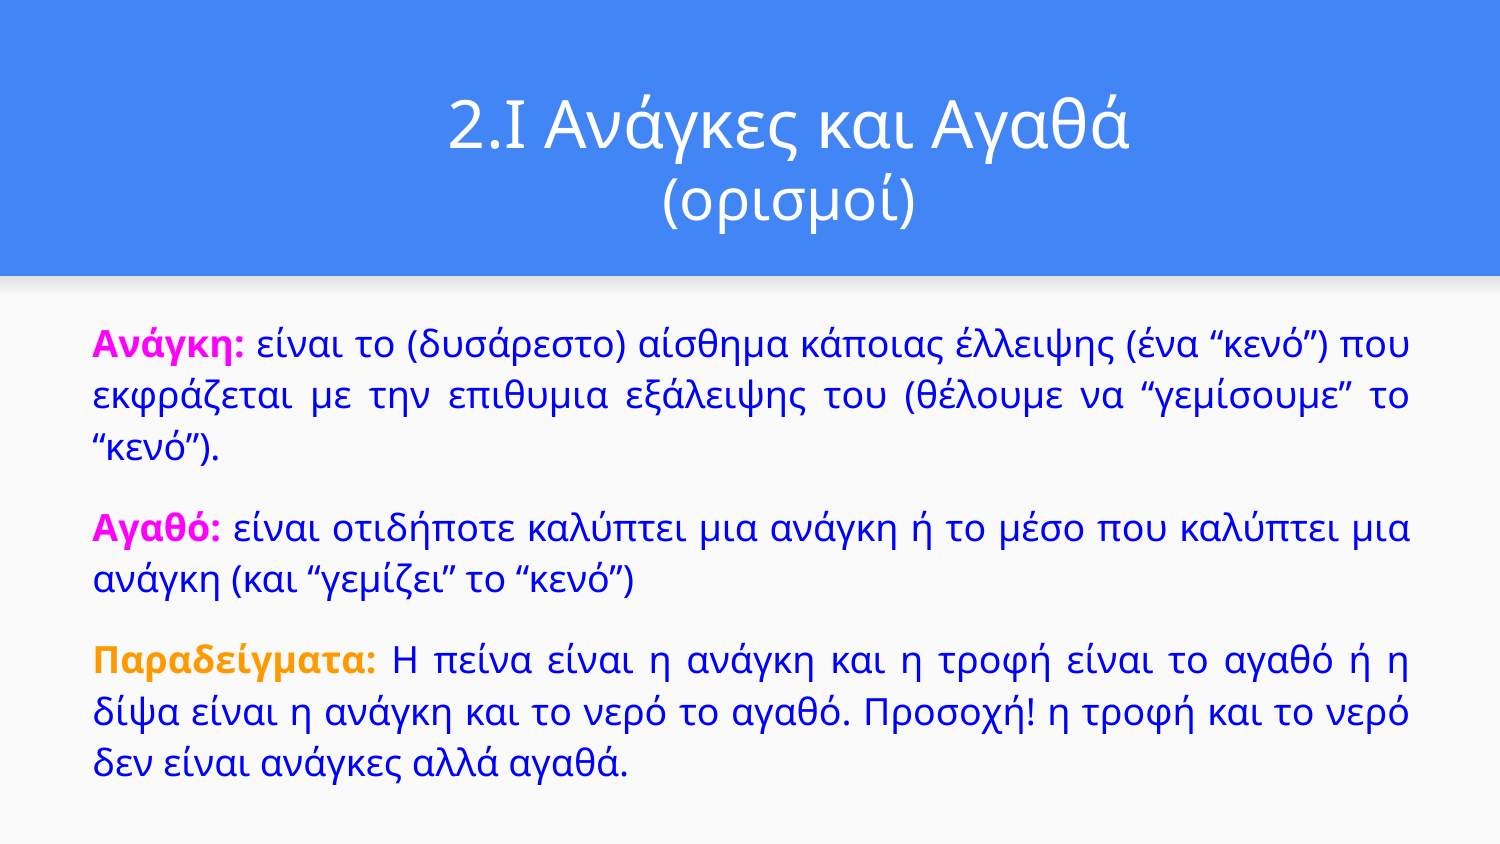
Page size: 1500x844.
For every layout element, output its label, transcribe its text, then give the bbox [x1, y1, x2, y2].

list Ανάγκη: είναι το (δυσάρεστο) αίσθημα κάποιας έλλειψης (ένα “κενό”) που εκφράζεται με την επιθυμια εξάλειψης του (θέλουμε να “γεμίσουμε” το “κενό”). Αγαθό: είναι οτιδήποτε καλύπτει μια ανάγκη ή το μέσο που καλύπτει μια ανάγκη (και “γεμίζει” το “κενό”) Παραδείγματα: Η πείνα είναι η ανάγκη και η τροφή είναι το αγαθό ή η δίψα είναι η ανάγκη και το νερό το αγαθό. Προσοχή! η τροφή και το νερό δεν είναι ανάγκες αλλά αγαθά. [77, 297, 1427, 799]
title 2.I Ανάγκες και Αγαθά (ορισμοί) [77, 64, 1427, 248]
